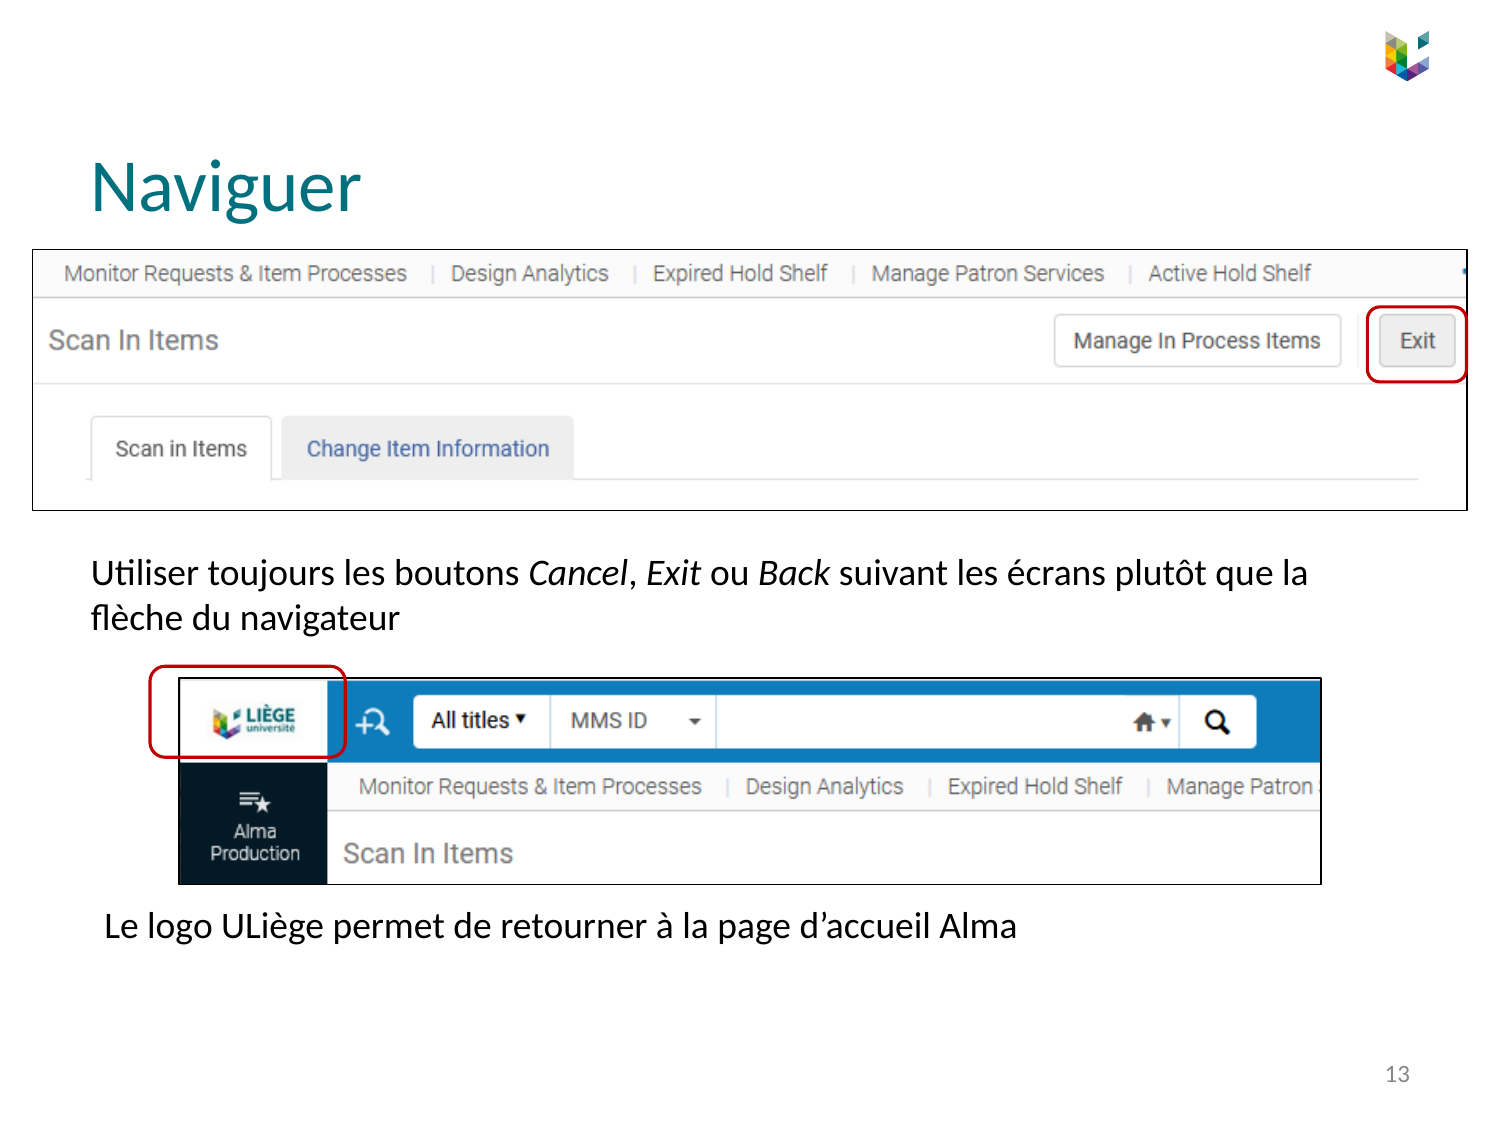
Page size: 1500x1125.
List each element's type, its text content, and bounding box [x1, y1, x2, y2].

picture [1366, 11, 1448, 101]
text_box Naviguer [74, 130, 1425, 233]
text_box Utiliser toujours les boutons Cancel, Exit ou Back suivant les écrans plutôt que la flèche du navigateur [75, 540, 1425, 646]
picture [179, 678, 1321, 884]
slide_number 13 [1074, 1042, 1425, 1103]
picture [33, 250, 1467, 511]
text_box Le logo ULiège permet de retourner à la page d’accueil Alma [89, 893, 1439, 954]
text_box [147, 664, 347, 760]
